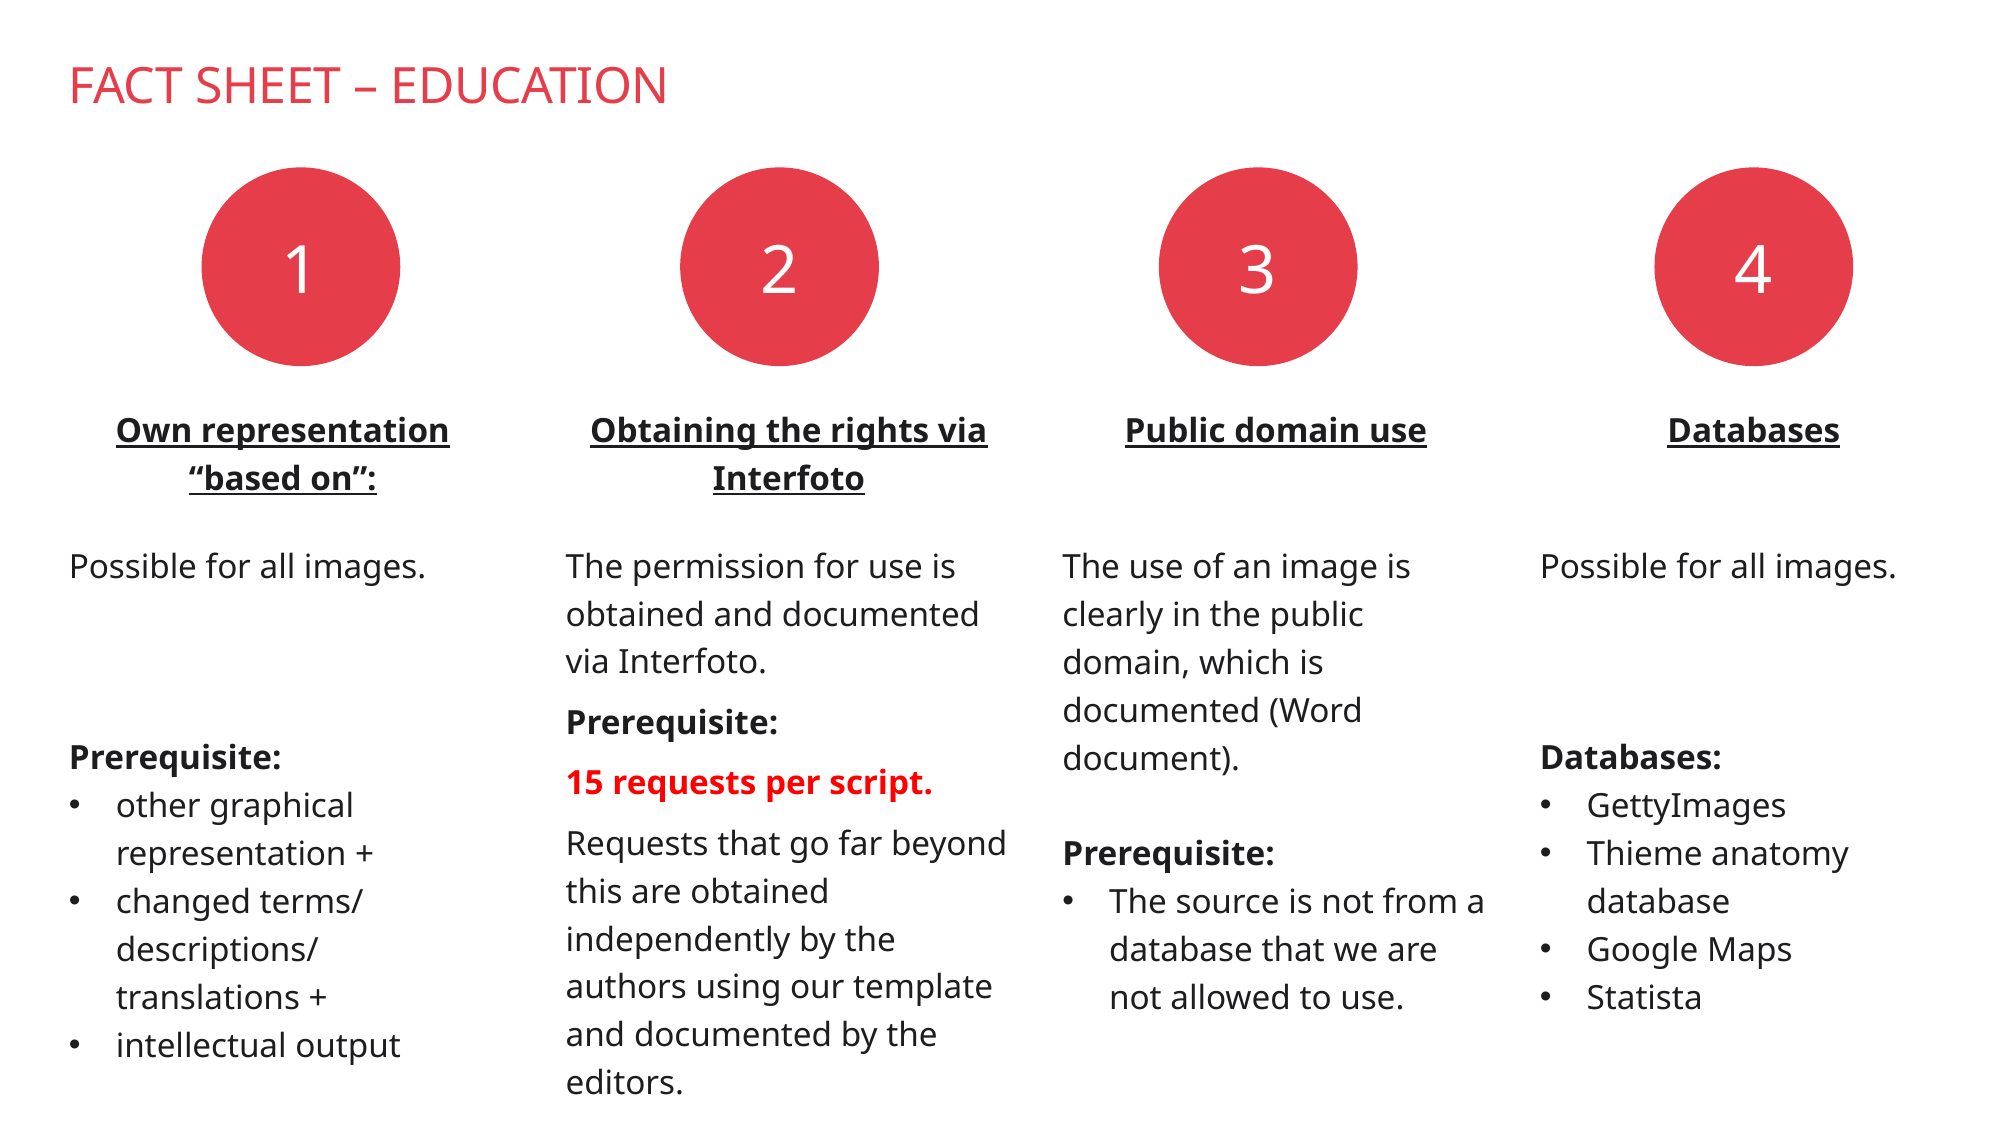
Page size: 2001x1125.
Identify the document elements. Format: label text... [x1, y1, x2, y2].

title Fact Sheet – Education [69, 56, 1931, 119]
text_box 2 [679, 166, 880, 368]
text_box 4 [1653, 166, 1855, 368]
text_box 3 [1157, 166, 1359, 368]
text_box Own representation “based on”: Possible for all images. Prerequisite: other graphical representation + changed terms/ descriptions/ translations + intellectual output [68, 401, 497, 1112]
text_box 1 [200, 166, 402, 368]
text_box Public domain use The use of an image is clearly in the public domain, which is documented (Word document). Prerequisite: The source is not from a database that we are not allowed to use. [1062, 401, 1490, 1064]
text_box Databases Possible for all images. Databases: GettyImages Thieme anatomy database Google Maps Statista [1539, 401, 1968, 1016]
text_box Obtaining the rights via Interfoto The permission for use is obtained and documented via Interfoto. Prerequisite: 15 requests per script. Requests that go far beyond this are obtained independently by the authors using our template and documented by the editors. [565, 401, 1013, 1125]
